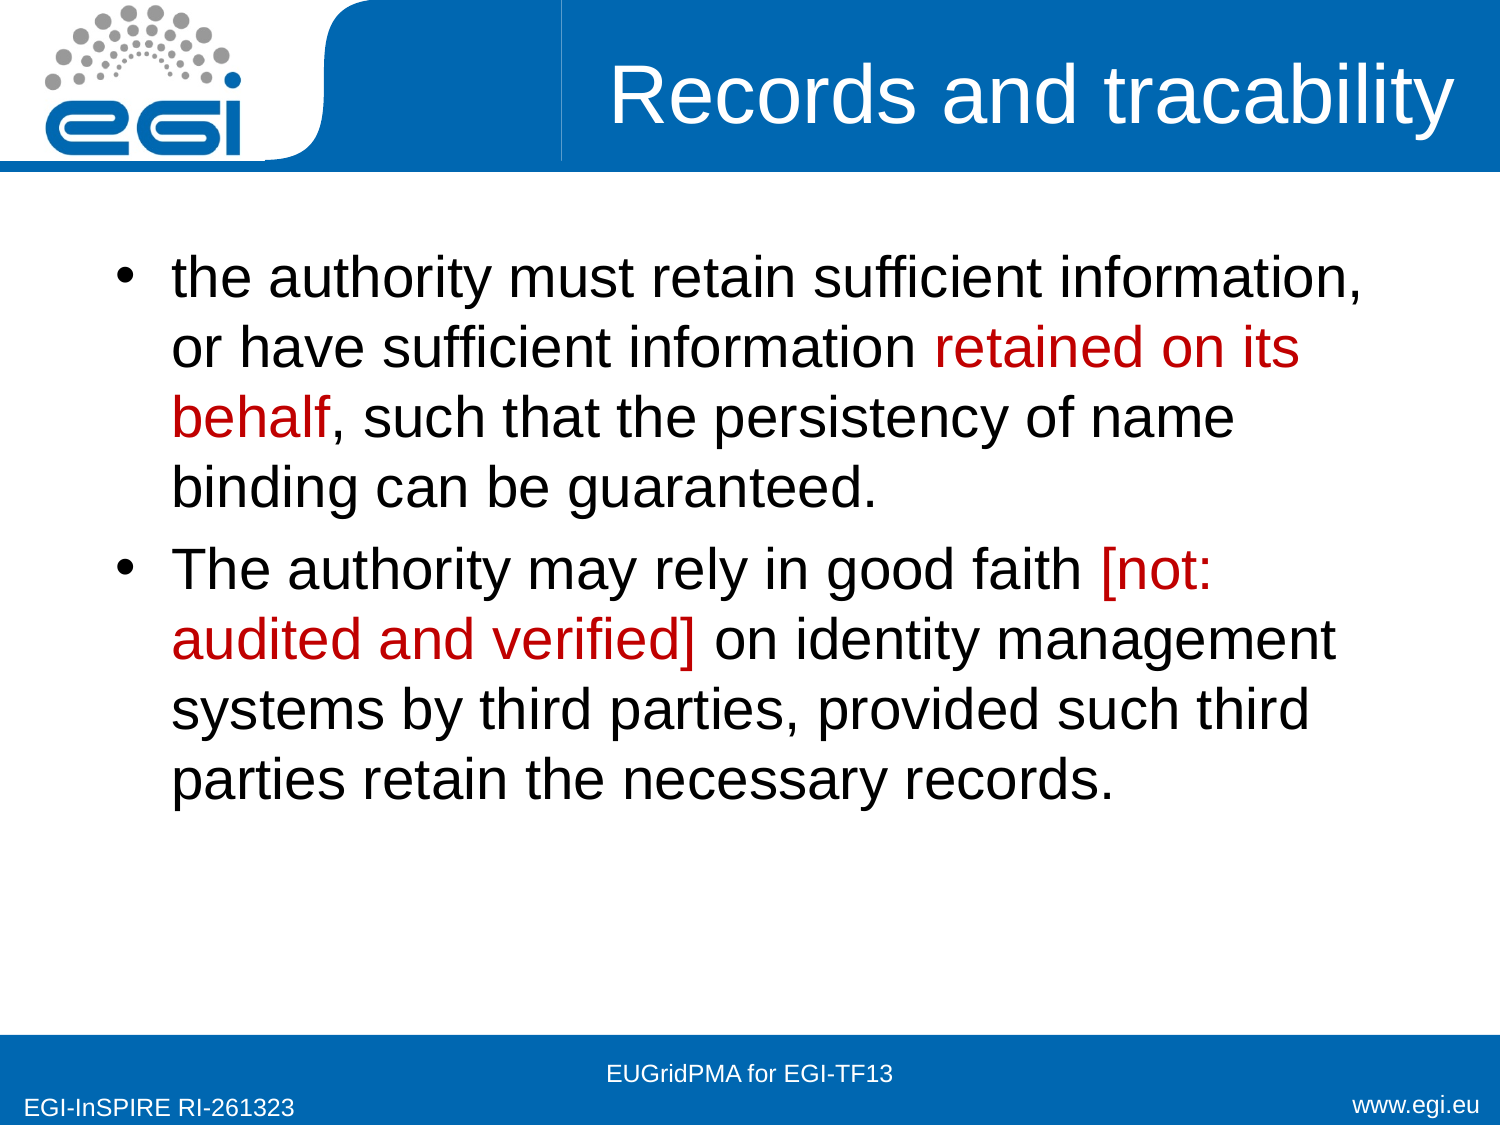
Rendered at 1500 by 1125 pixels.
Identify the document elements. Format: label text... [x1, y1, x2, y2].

list the authority must retain sufficient information, or have sufficient information retained on its behalf, such that the persistency of name binding can be guaranteed. The authority may rely in good faith [not: audited and verified] on identity management systems by third parties, provided such third parties retain the necessary records. [100, 231, 1425, 975]
title Records and tracability [348, 19, 1471, 161]
footer EUGridPMA for EGI-TF13 [512, 1042, 988, 1103]
picture [0, 0, 265, 161]
